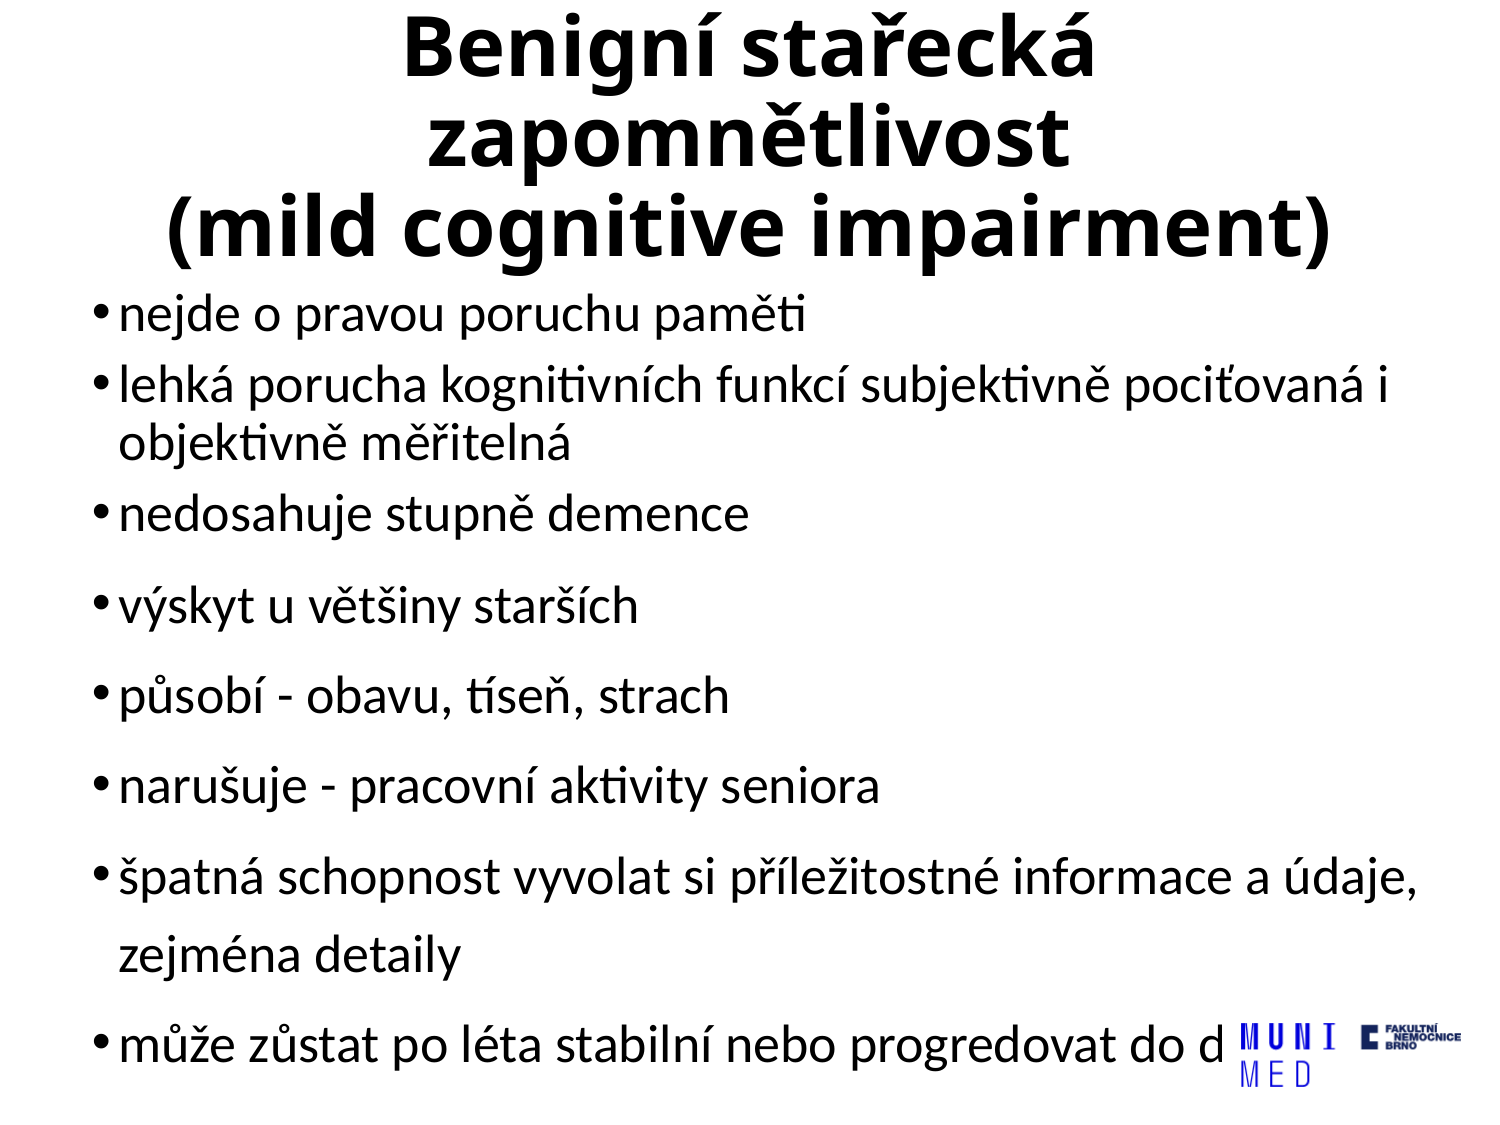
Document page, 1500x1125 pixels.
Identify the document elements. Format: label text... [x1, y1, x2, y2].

picture [1222, 1011, 1475, 1100]
list nejde o pravou poruchu paměti lehká porucha kognitivních funkcí subjektivně pociťovaná i objektivně měřitelná nedosahuje stupně demence výskyt u většiny starších působí - obavu, tíseň, strach narušuje - pracovní aktivity seniora špatná schopnost vyvolat si příležitostné informace a údaje, zejména detaily může zůstat po léta stabilní nebo progredovat do demence [76, 277, 1471, 1094]
title Benigní stařecká zapomnětlivost (mild cognitive impairment) [103, 31, 1397, 249]
